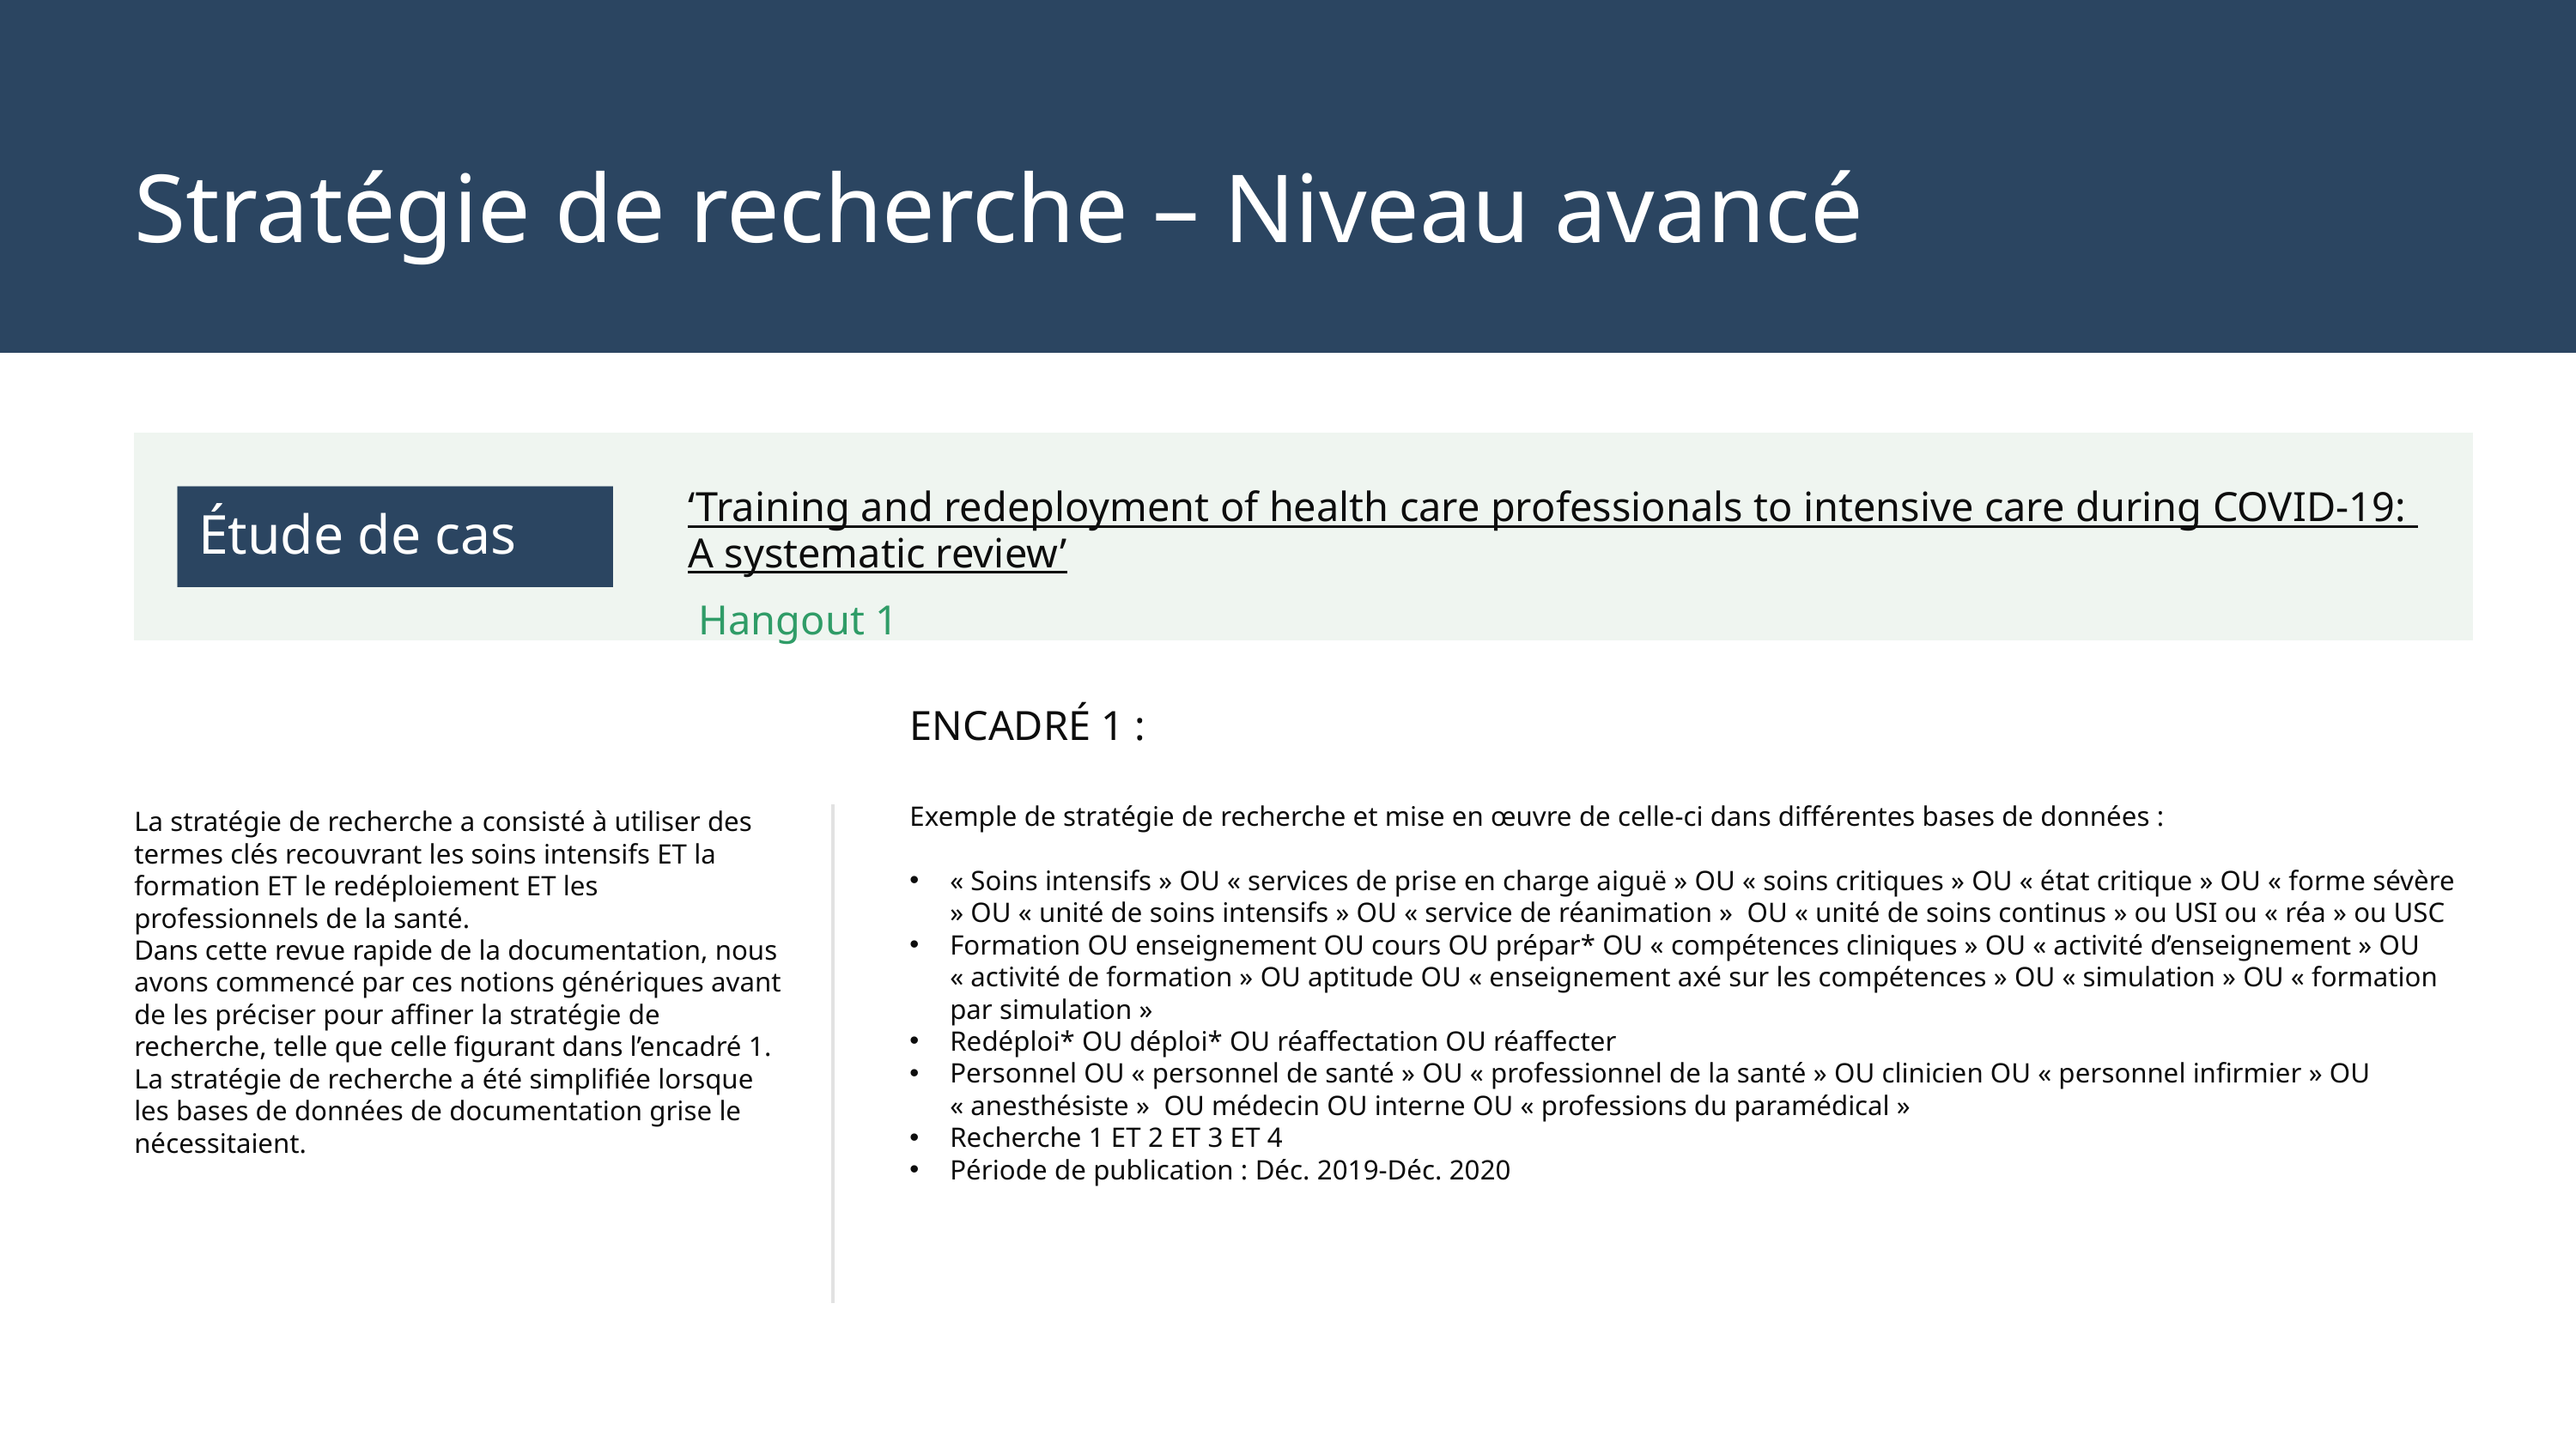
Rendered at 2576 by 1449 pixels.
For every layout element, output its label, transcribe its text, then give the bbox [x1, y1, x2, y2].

picture [831, 804, 835, 1303]
picture [0, 0, 2576, 353]
text_box Exemple de stratégie de recherche et mise en œuvre de celle-ci dans différentes bases de données : « Soins intensifs » OU « services de prise en charge aiguë » OU « soins critiques » OU « état critique » OU « forme sévère » OU « unité de soins intensifs » OU « service de réanimation » OU « unité de soins continus » ou USI ou « réa » ou USC Formation OU enseignement OU cours OU prépar* OU « compétences cliniques » OU « activité d’enseignement » OU « activité de formation » OU aptitude OU « enseignement axé sur les compétences » OU « simulation » OU « formation par simulation » Redéploi* OU déploi* OU réaffectation OU réaffecter Personnel OU « personnel de santé » OU « professionnel de la santé » OU clinicien OU « personnel infirmier » OU « anesthésiste » OU médecin OU interne OU « professions du paramédical » Recherche 1 ET 2 ET 3 ET 4 Période de publication : Déc. 2019-Déc. 2020 [909, 799, 2476, 1287]
picture [134, 433, 2473, 640]
text_box La stratégie de recherche a consisté à utiliser des termes clés recouvrant les soins intensifs ET la formation ET le redéploiement ET les professionnels de la santé. Dans cette revue rapide de la documentation, nous avons commencé par ces notions génériques avant de les préciser pour affiner la stratégie de recherche, telle que celle figurant dans l’encadré 1. La stratégie de recherche a été simplifiée lorsque les bases de données de documentation grise le nécessitaient. [134, 804, 788, 1203]
text_box ENCADRÉ 1 : [909, 700, 1610, 761]
